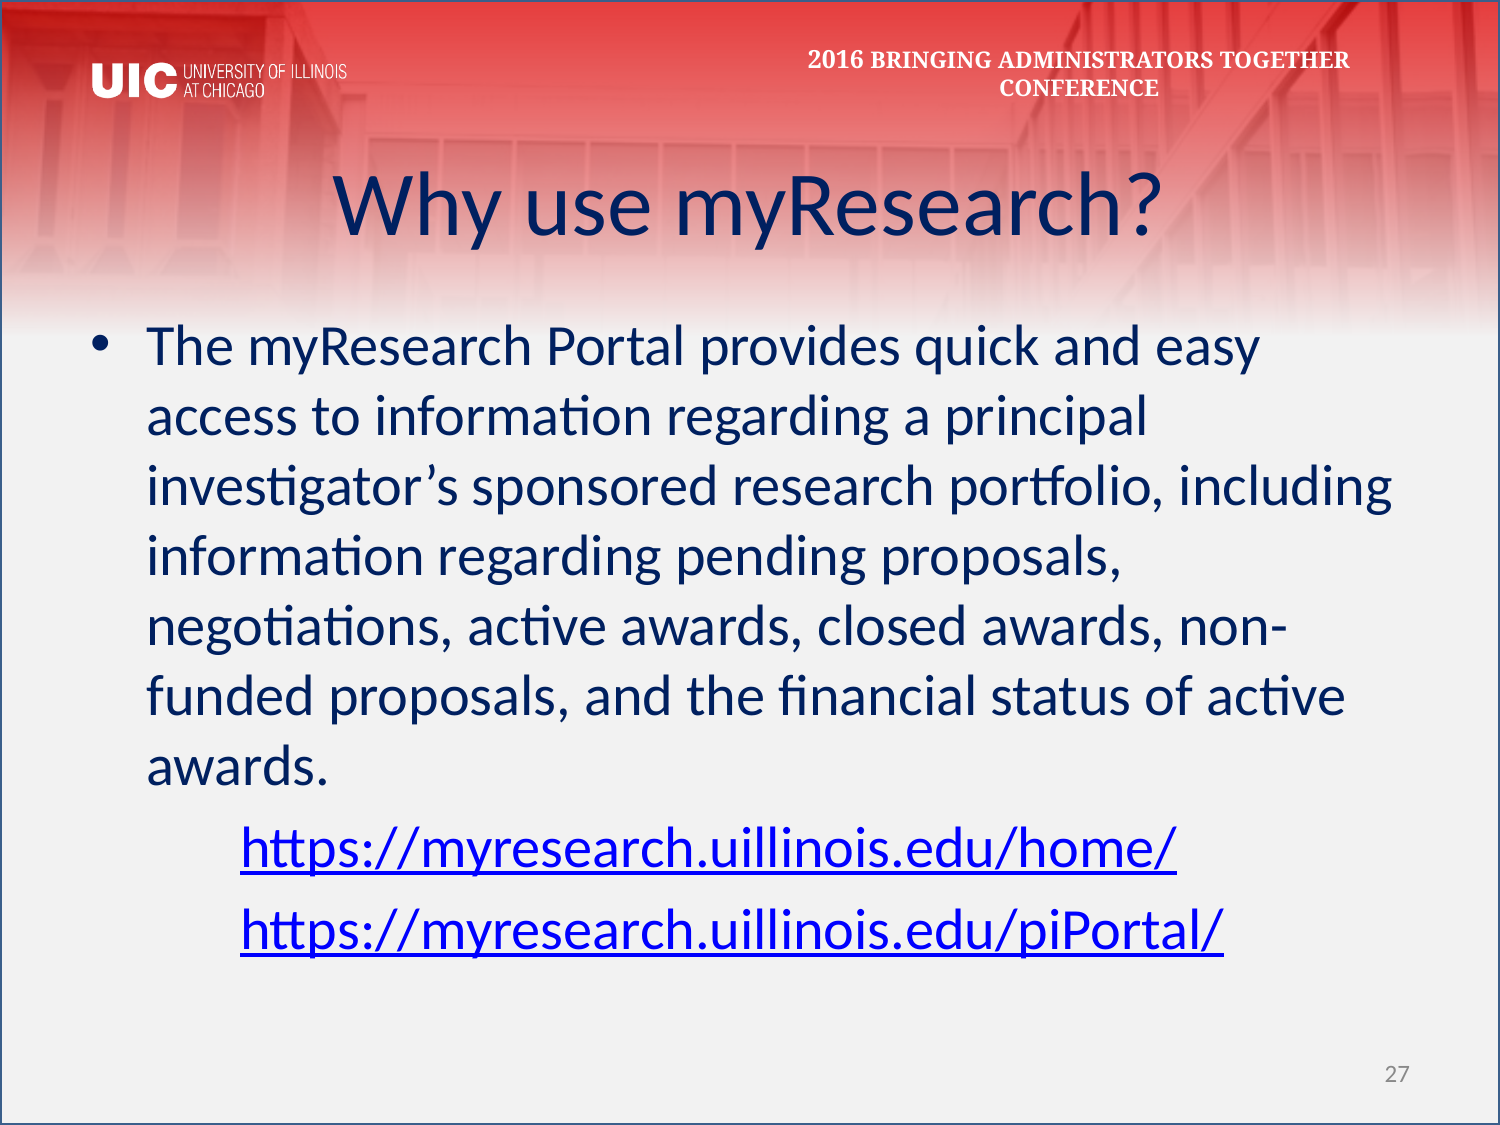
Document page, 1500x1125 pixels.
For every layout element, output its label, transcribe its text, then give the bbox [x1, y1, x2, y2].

slide_number 27 [1074, 1042, 1425, 1103]
title Why use myResearch? [75, 104, 1425, 293]
list The myResearch Portal provides quick and easy access to information regarding a principal investigator’s sponsored research portfolio, including information regarding pending proposals, negotiations, active awards, closed awards, non-funded proposals, and the financial status of active awards. https://myresearch.uillinois.edu/home/ https://myresearch.uillinois.edu/piPortal/ [75, 299, 1425, 1025]
picture [74, 45, 363, 115]
